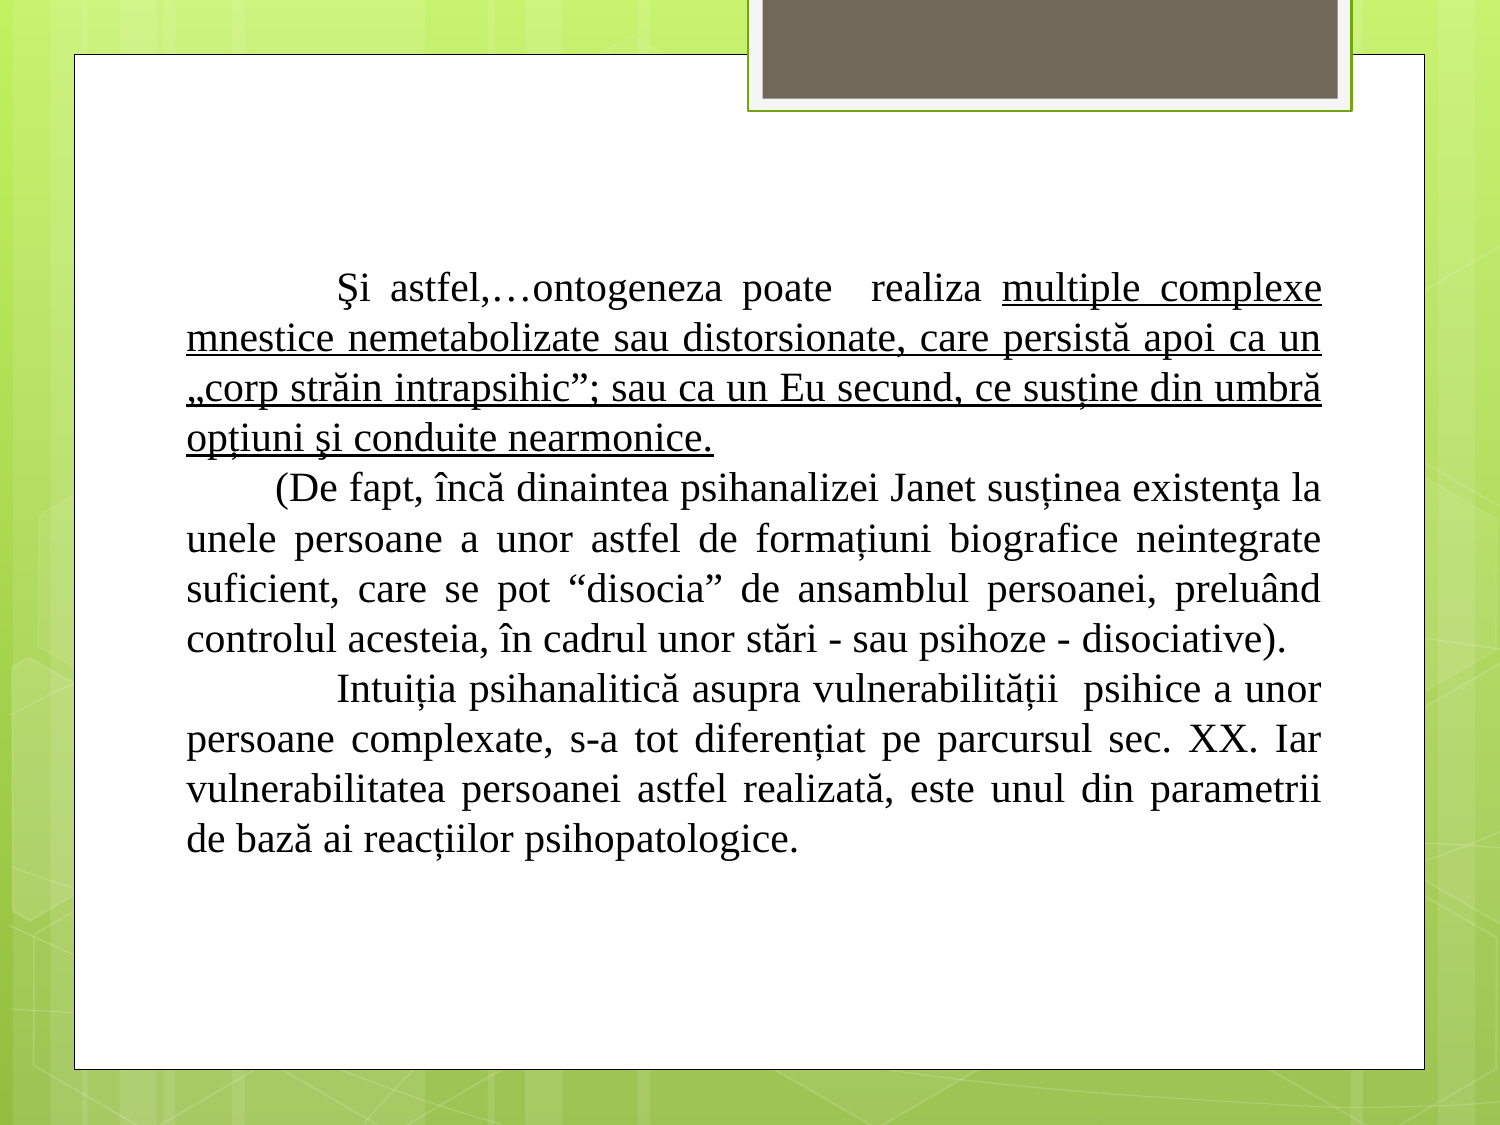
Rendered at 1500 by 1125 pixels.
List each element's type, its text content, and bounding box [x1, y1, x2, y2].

list Şi astfel,…ontogeneza poate realiza multiple complexe mnestice nemetabolizate sau distorsionate, care persistă apoi ca un „corp străin intrapsihic”; sau ca un Eu secund, ce susține din umbră opțiuni şi conduite nearmonice. (De fapt, încă dinaintea psihanalizei Janet susținea existenţa la unele persoane a unor astfel de formațiuni biografice neintegrate suficient, care se pot “disocia” de ansamblul persoanei, preluând controlul acesteia, în cadrul unor stări - sau psihoze - disociative). Intuiția psihanalitică asupra vulnerabilității psihice a unor persoane complexate, s-a tot diferențiat pe parcursul sec. XX. Iar vulnerabilitatea persoanei astfel realizată, este unul din parametrii de bază ai reacțiilor psihopatologice. [171, 137, 1338, 957]
